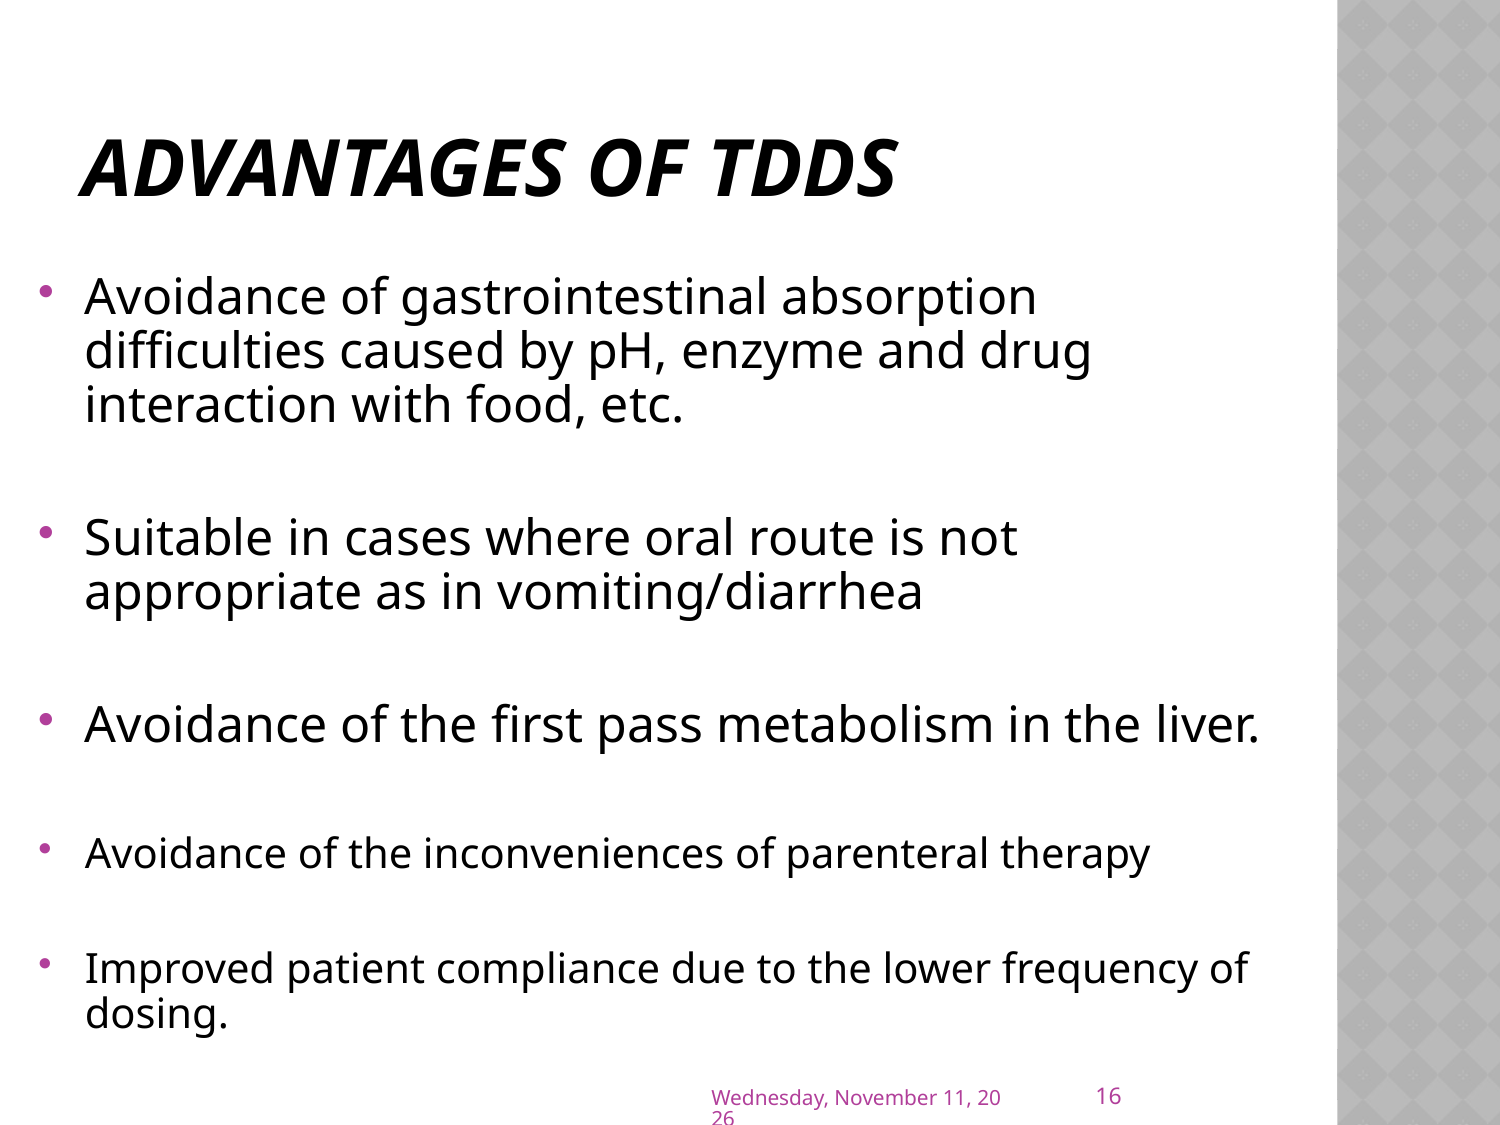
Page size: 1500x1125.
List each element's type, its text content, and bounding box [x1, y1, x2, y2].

list Avoidance of gastrointestinal absorption difficulties caused by pH, enzyme and drug interaction with food, etc. Suitable in cases where oral route is not appropriate as in vomiting/diarrhea Avoidance of the first pass metabolism in the liver. Avoidance of the inconveniences of parenteral therapy Improved patient compliance due to the lower frequency of dosing. [24, 264, 1300, 1059]
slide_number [696, 1075, 1025, 1113]
slide_number 16 [1025, 1075, 1122, 1113]
title Advantages of TDDS [75, 52, 1263, 213]
